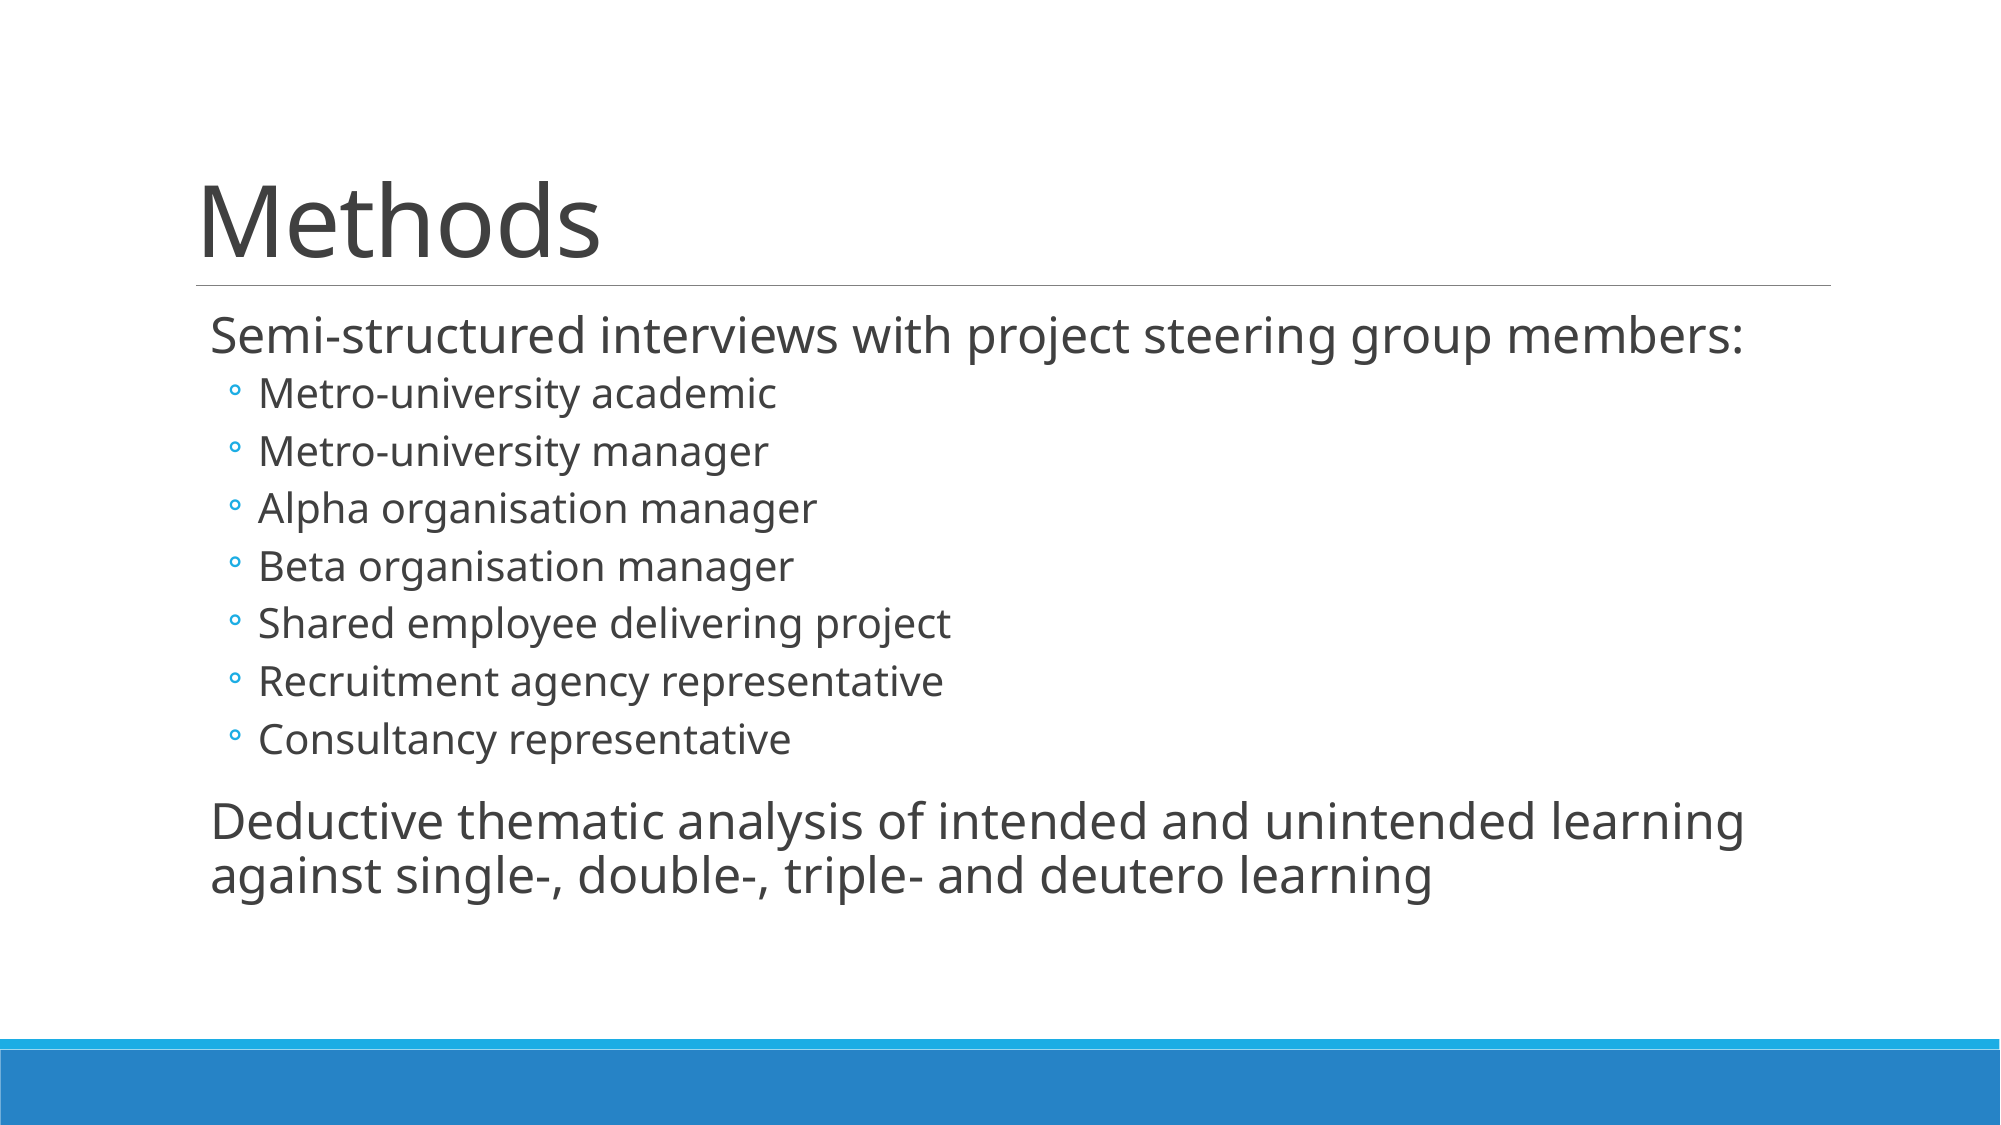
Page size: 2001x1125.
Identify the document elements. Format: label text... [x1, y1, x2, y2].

title Methods [180, 47, 1830, 285]
list Semi-structured interviews with project steering group members: Metro-university academic Metro-university manager Alpha organisation manager Beta organisation manager Shared employee delivering project Recruitment agency representative Consultancy representative Deductive thematic analysis of intended and unintended learning against single-, double-, triple- and deutero learning [180, 302, 1830, 963]
